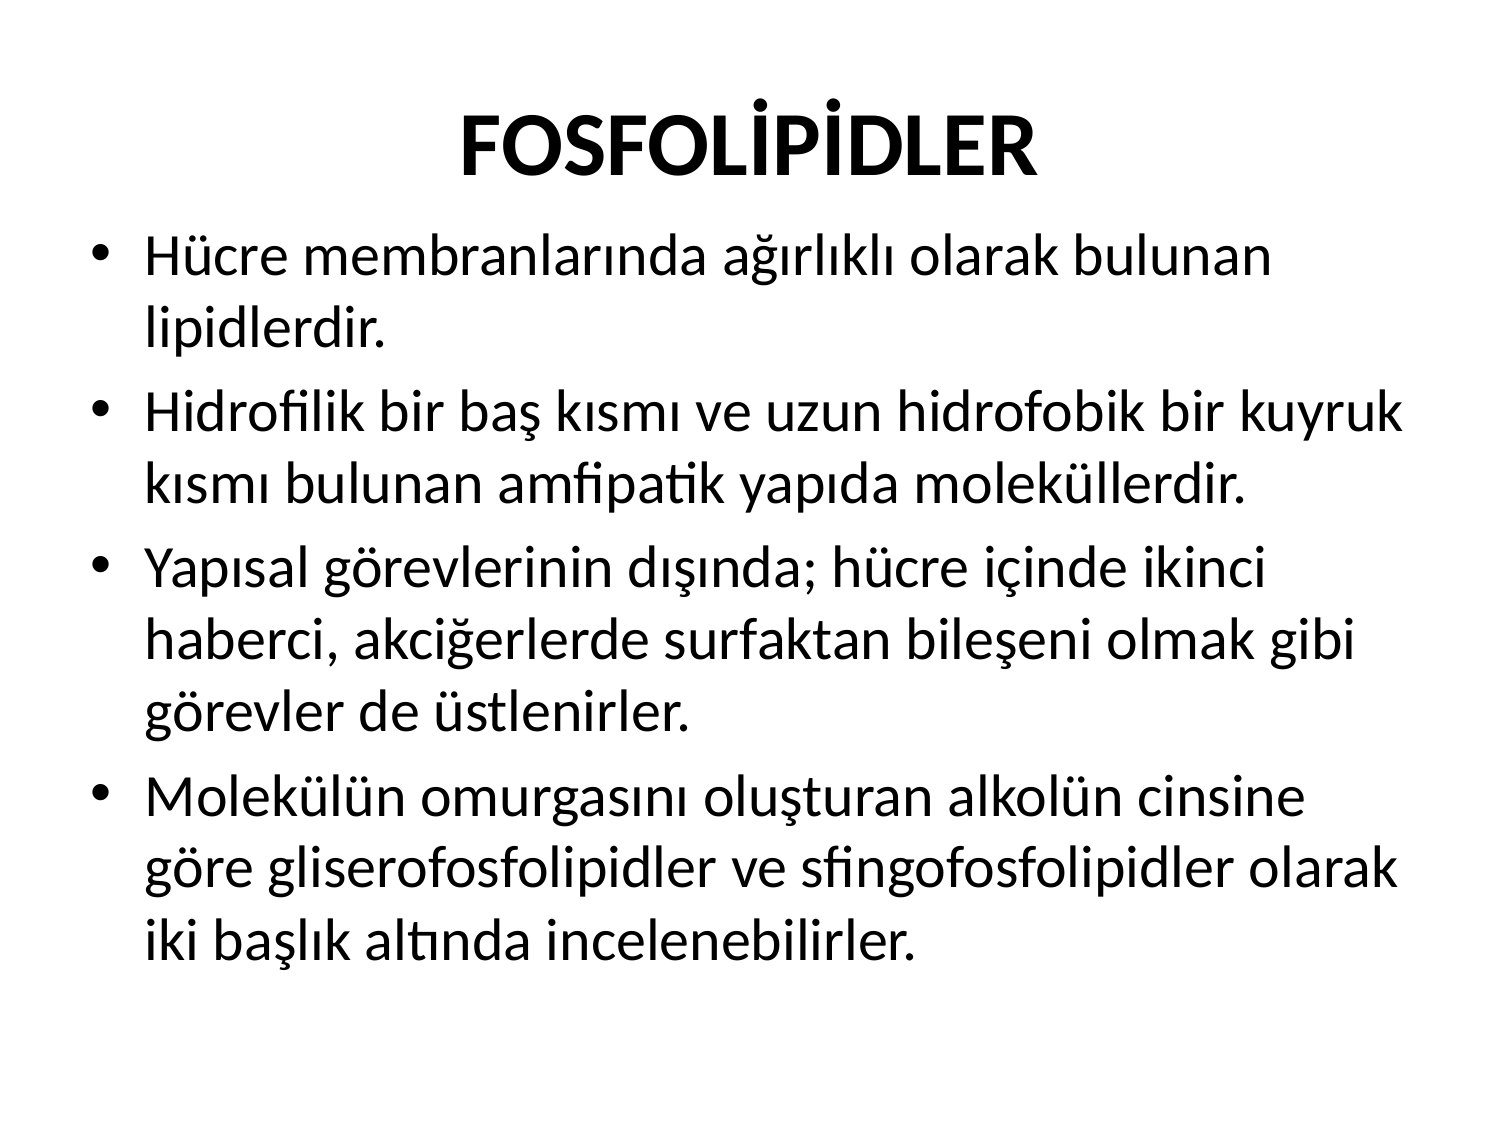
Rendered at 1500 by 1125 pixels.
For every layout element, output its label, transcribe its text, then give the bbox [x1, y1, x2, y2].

title FOSFOLİPİDLER [75, 45, 1425, 208]
list Hücre membranlarında ağırlıklı olarak bulunan lipidlerdir. Hidrofilik bir baş kısmı ve uzun hidrofobik bir kuyruk kısmı bulunan amfipatik yapıda moleküllerdir. Yapısal görevlerinin dışında; hücre içinde ikinci haberci, akciğerlerde surfaktan bileşeni olmak gibi görevler de üstlenirler. Molekülün omurgasını oluşturan alkolün cinsine göre gliserofosfolipidler ve sfingofosfolipidler olarak iki başlık altında incelenebilirler. [75, 208, 1425, 1059]
